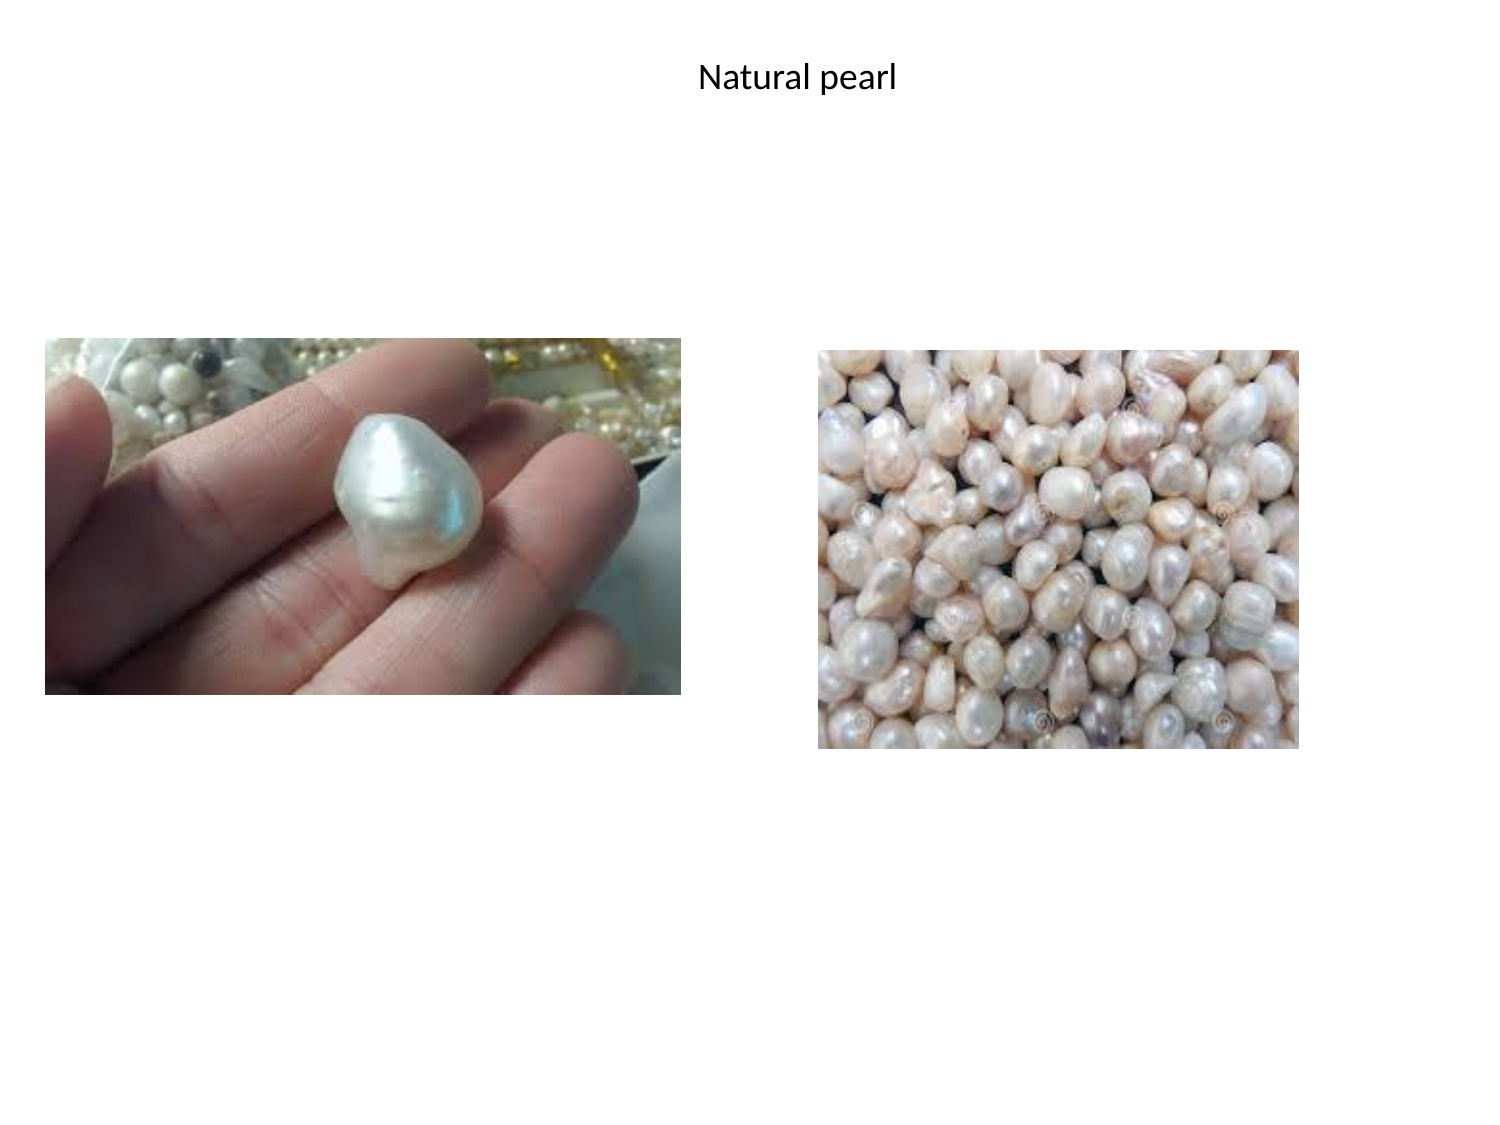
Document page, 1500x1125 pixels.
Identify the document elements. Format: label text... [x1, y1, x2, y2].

picture [45, 338, 681, 695]
text_box Natural pearl [683, 44, 984, 105]
picture [818, 350, 1299, 749]
